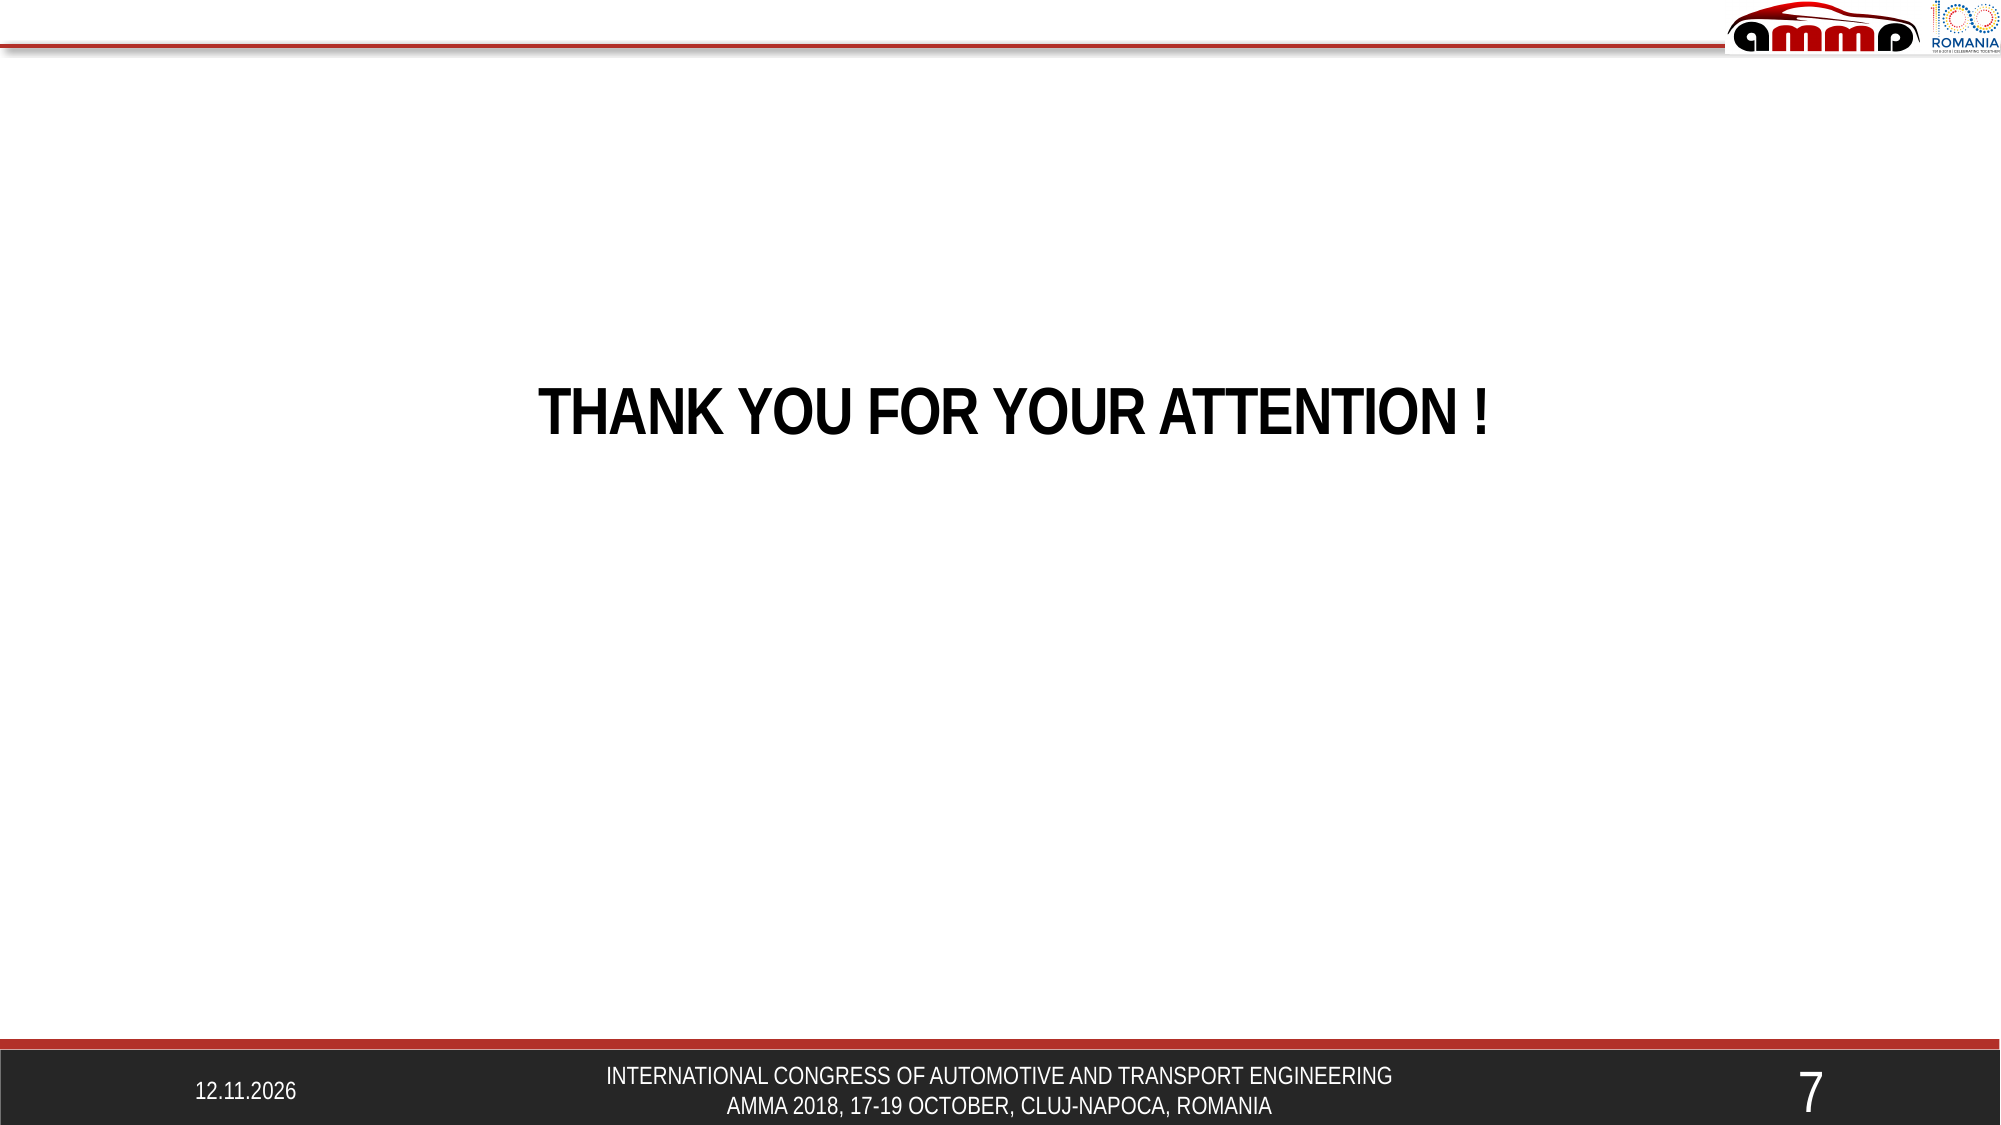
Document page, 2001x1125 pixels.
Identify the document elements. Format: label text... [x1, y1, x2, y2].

footer International Congress of Automotive and Transport Engineering AMMA 2018, 17-19 October, Cluj-napoca, romania [503, 1059, 1498, 1120]
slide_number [180, 1059, 417, 1120]
picture [1930, 0, 2001, 54]
picture [1725, 0, 1922, 54]
slide_number 7 [1624, 1059, 1840, 1120]
